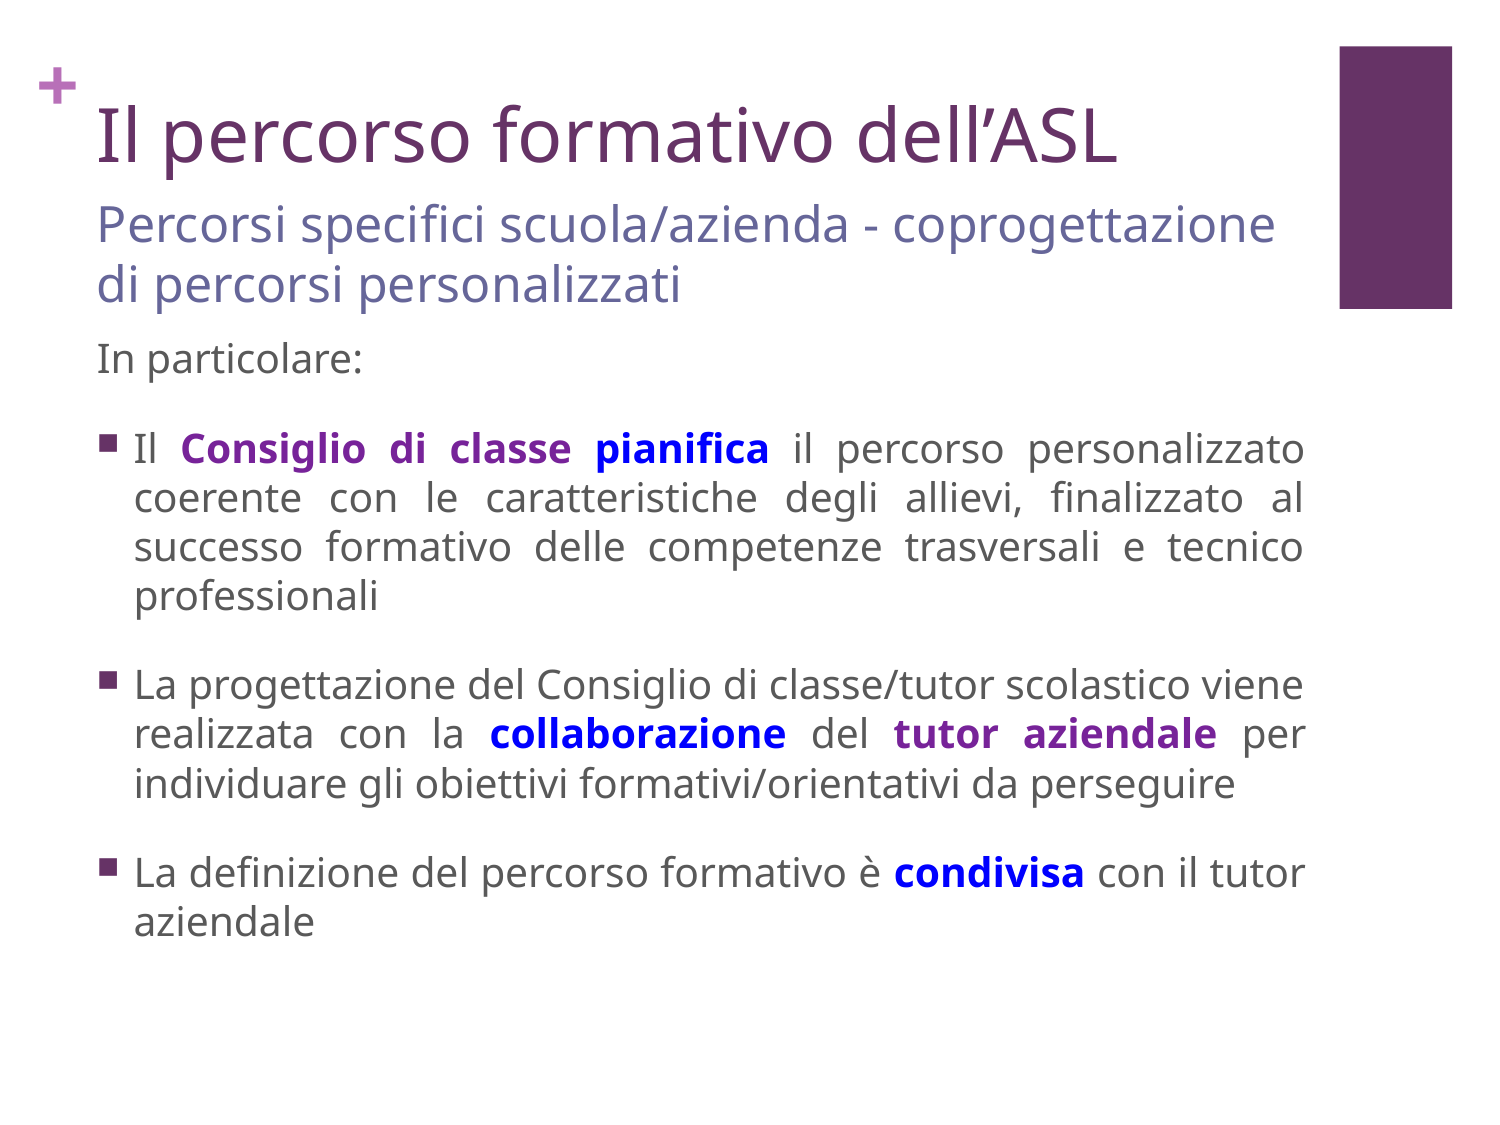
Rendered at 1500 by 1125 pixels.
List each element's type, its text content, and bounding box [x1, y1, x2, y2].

title Il percorso formativo dell’ASL [81, 22, 1322, 185]
list In particolare: Il Consiglio di classe pianifica il percorso personalizzato coerente con le caratteristiche degli allievi, finalizzato al successo formativo delle competenze trasversali e tecnico professionali La progettazione del Consiglio di classe/tutor scolastico viene realizzata con la collaborazione del tutor aziendale per individuare gli obiettivi formativi/orientativi da perseguire La definizione del percorso formativo è condivisa con il tutor aziendale [81, 324, 1322, 1005]
list Percorsi specifici scuola/azienda - coprogettazione di percorsi personalizzati [81, 185, 1322, 313]
